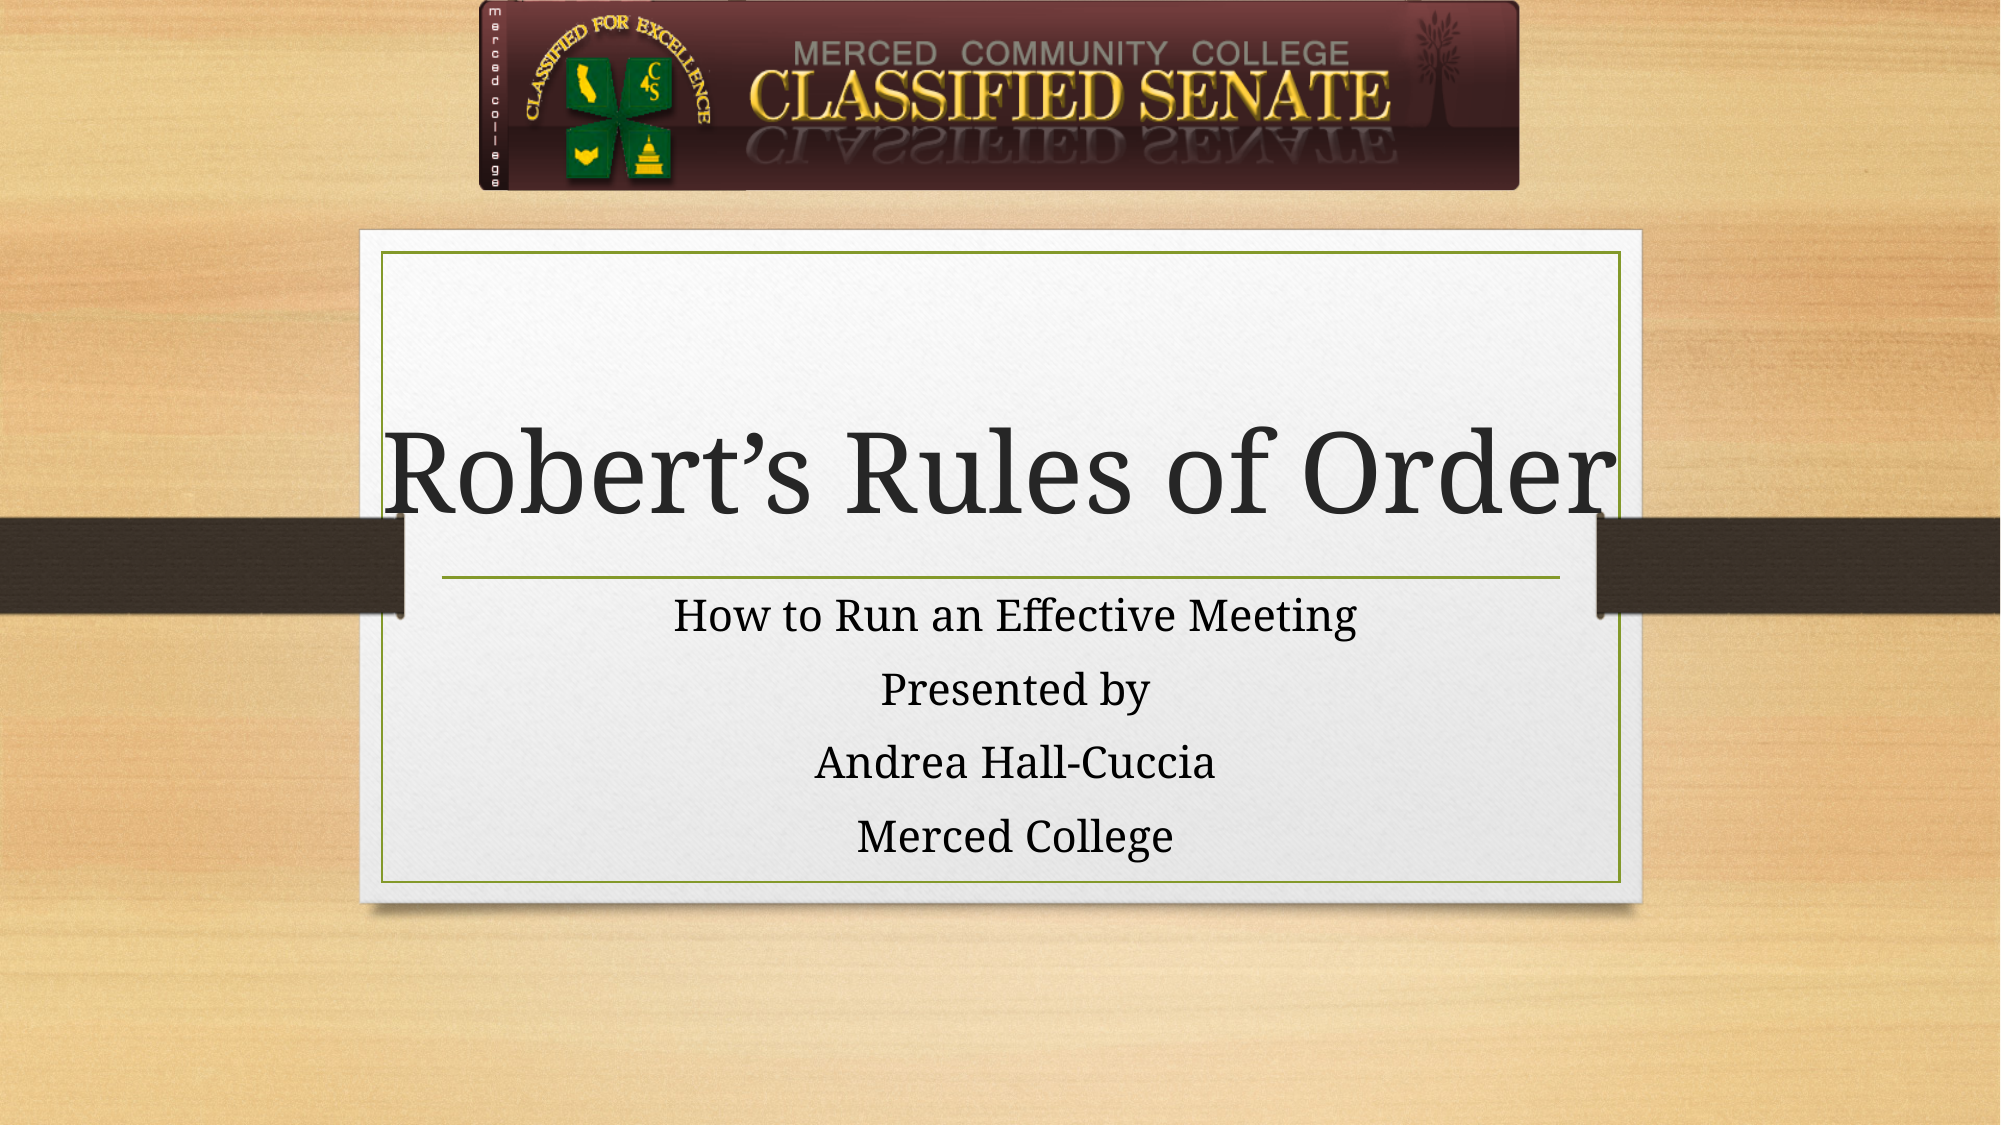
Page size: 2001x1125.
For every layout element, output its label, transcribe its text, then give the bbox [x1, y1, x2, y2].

subtitle How to Run an Effective Meeting Presented by Andrea Hall-Cuccia Merced College [265, 579, 1766, 943]
picture [0, 0, 2001, 1125]
title Robert’s Rules of Order [249, 227, 1750, 544]
